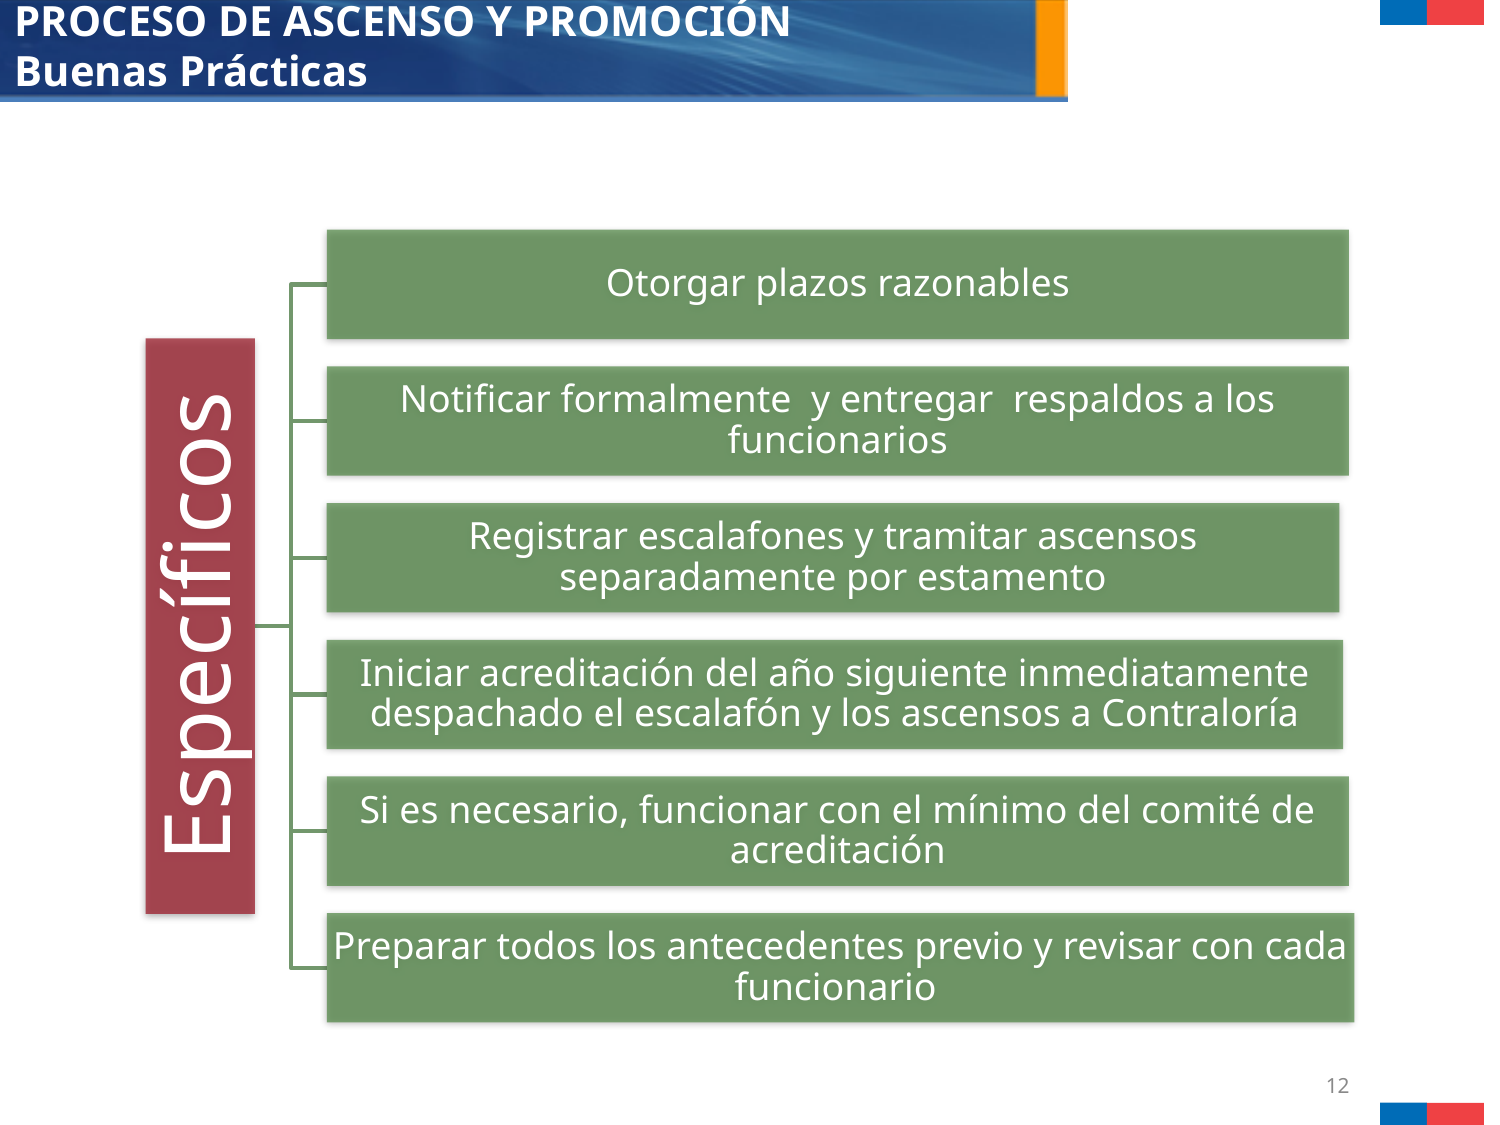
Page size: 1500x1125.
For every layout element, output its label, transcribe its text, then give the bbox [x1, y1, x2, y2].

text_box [0, 228, 1500, 1024]
slide_number 12 [1014, 1070, 1365, 1103]
text_box PROCESO DE ASCENSO Y PROMOCIÓN Buenas Prácticas [0, 0, 1257, 102]
